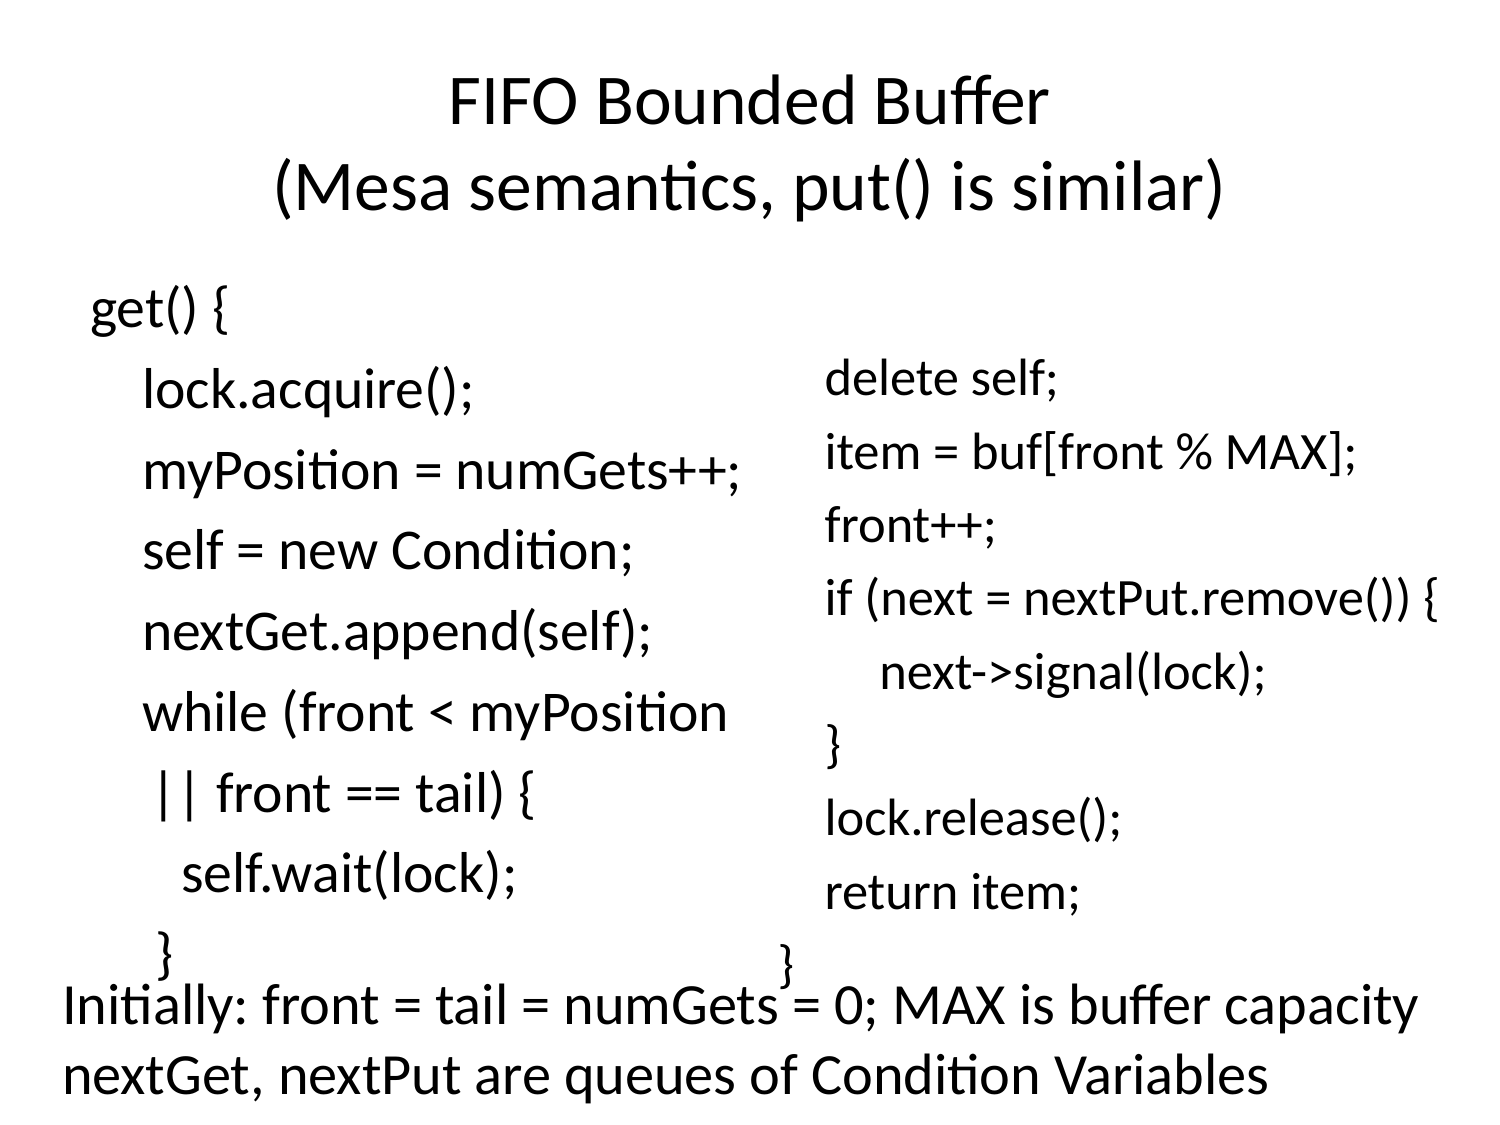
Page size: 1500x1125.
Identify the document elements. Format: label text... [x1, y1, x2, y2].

title FIFO Bounded Buffer (Mesa semantics, put() is similar) [75, 45, 1425, 233]
list delete self; item = buf[front % MAX]; front++; if (next = nextPut.remove()) { next->signal(lock); } lock.release(); return item; } [762, 262, 1500, 1005]
list get() { lock.acquire(); myPosition = numGets++; self = new Condition; nextGet.append(self); while (front < myPosition || front == tail) { self.wait(lock); } [75, 262, 762, 959]
text_box Initially: front = tail = numGets = 0; MAX is buffer capacity nextGet, nextPut are queues of Condition Variables [47, 959, 1435, 1114]
